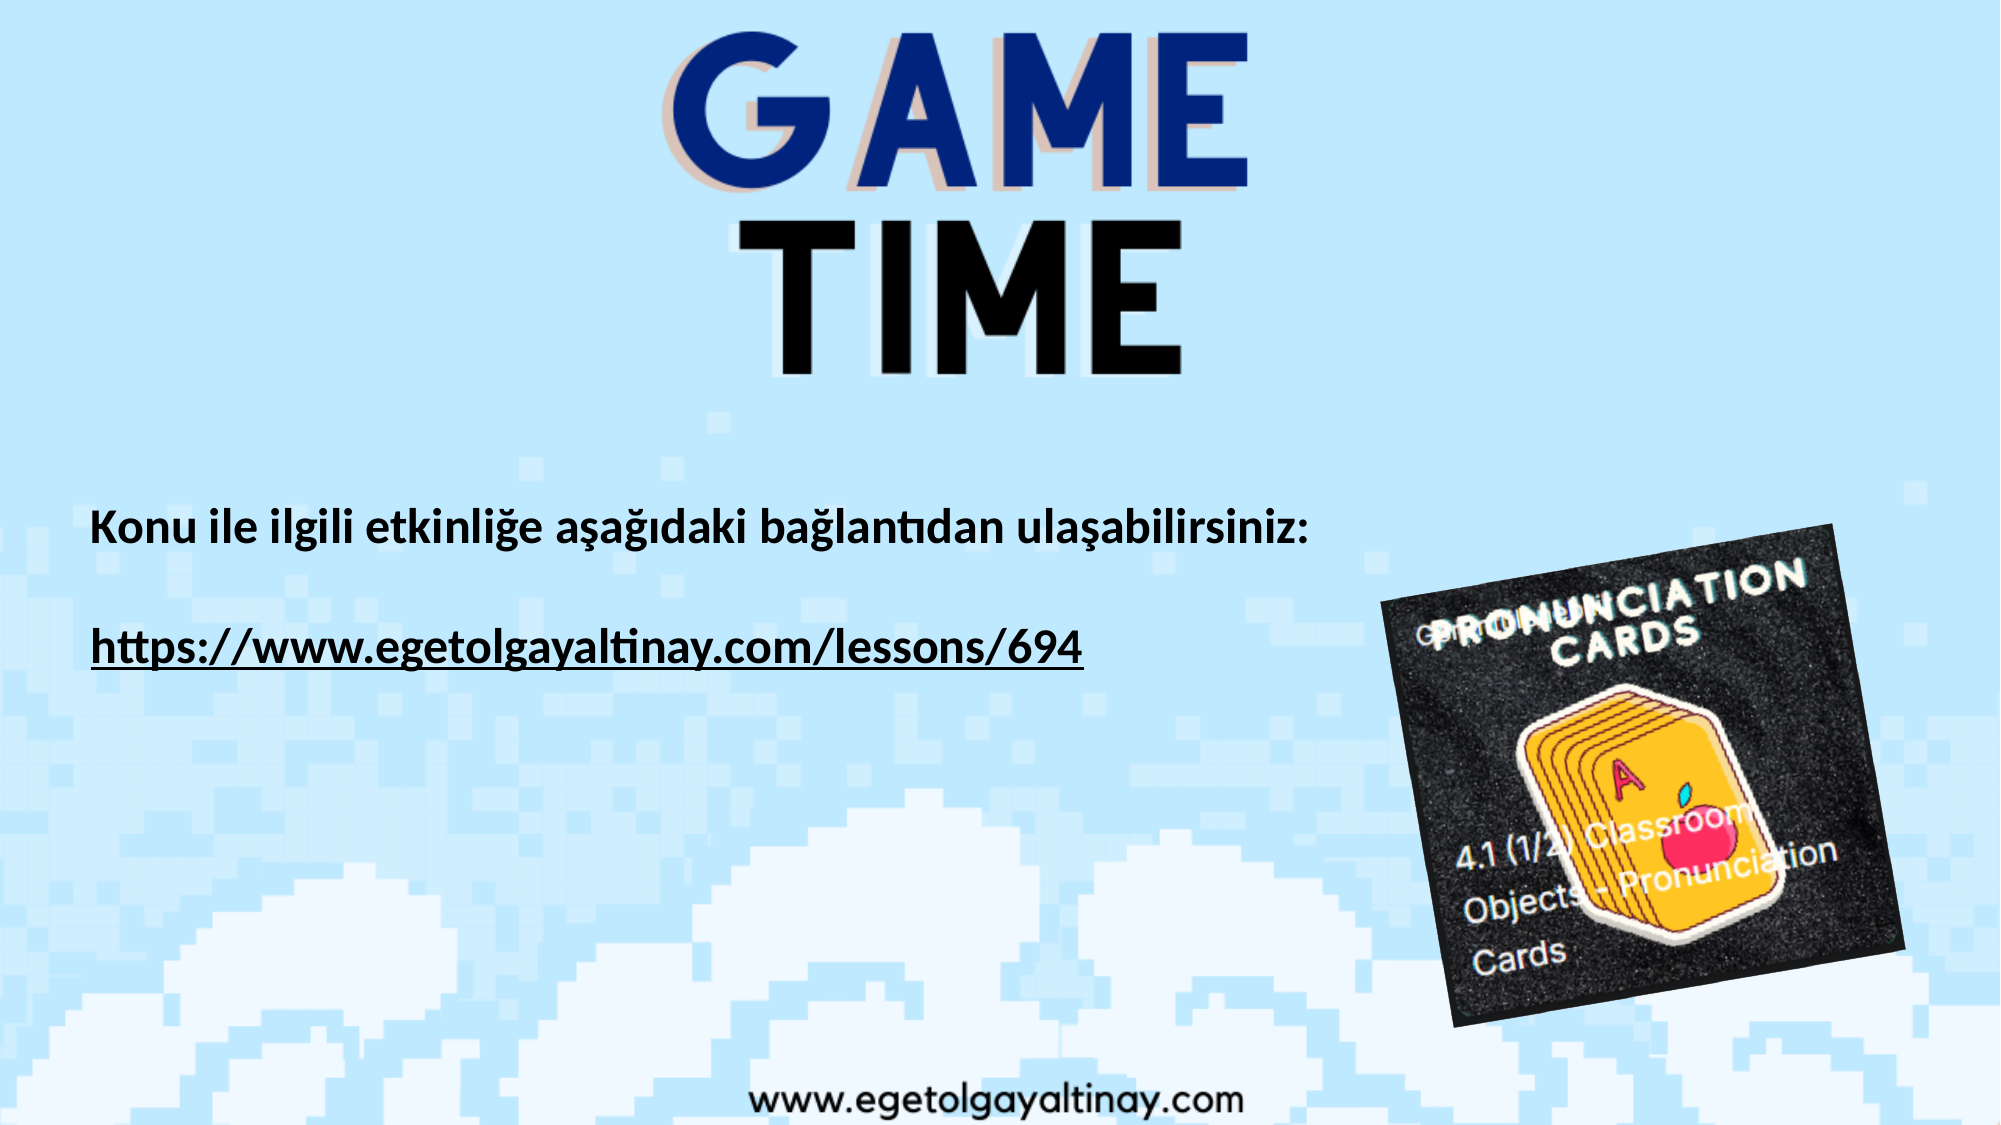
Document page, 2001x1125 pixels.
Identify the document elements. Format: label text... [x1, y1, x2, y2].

text_box Konu ile ilgili etkinliğe aşağıdaki bağlantıdan ulaşabilirsiniz: https://www.egetolgayaltinay.com/lessons/694 [76, 486, 1342, 681]
picture [0, 0, 2001, 1125]
